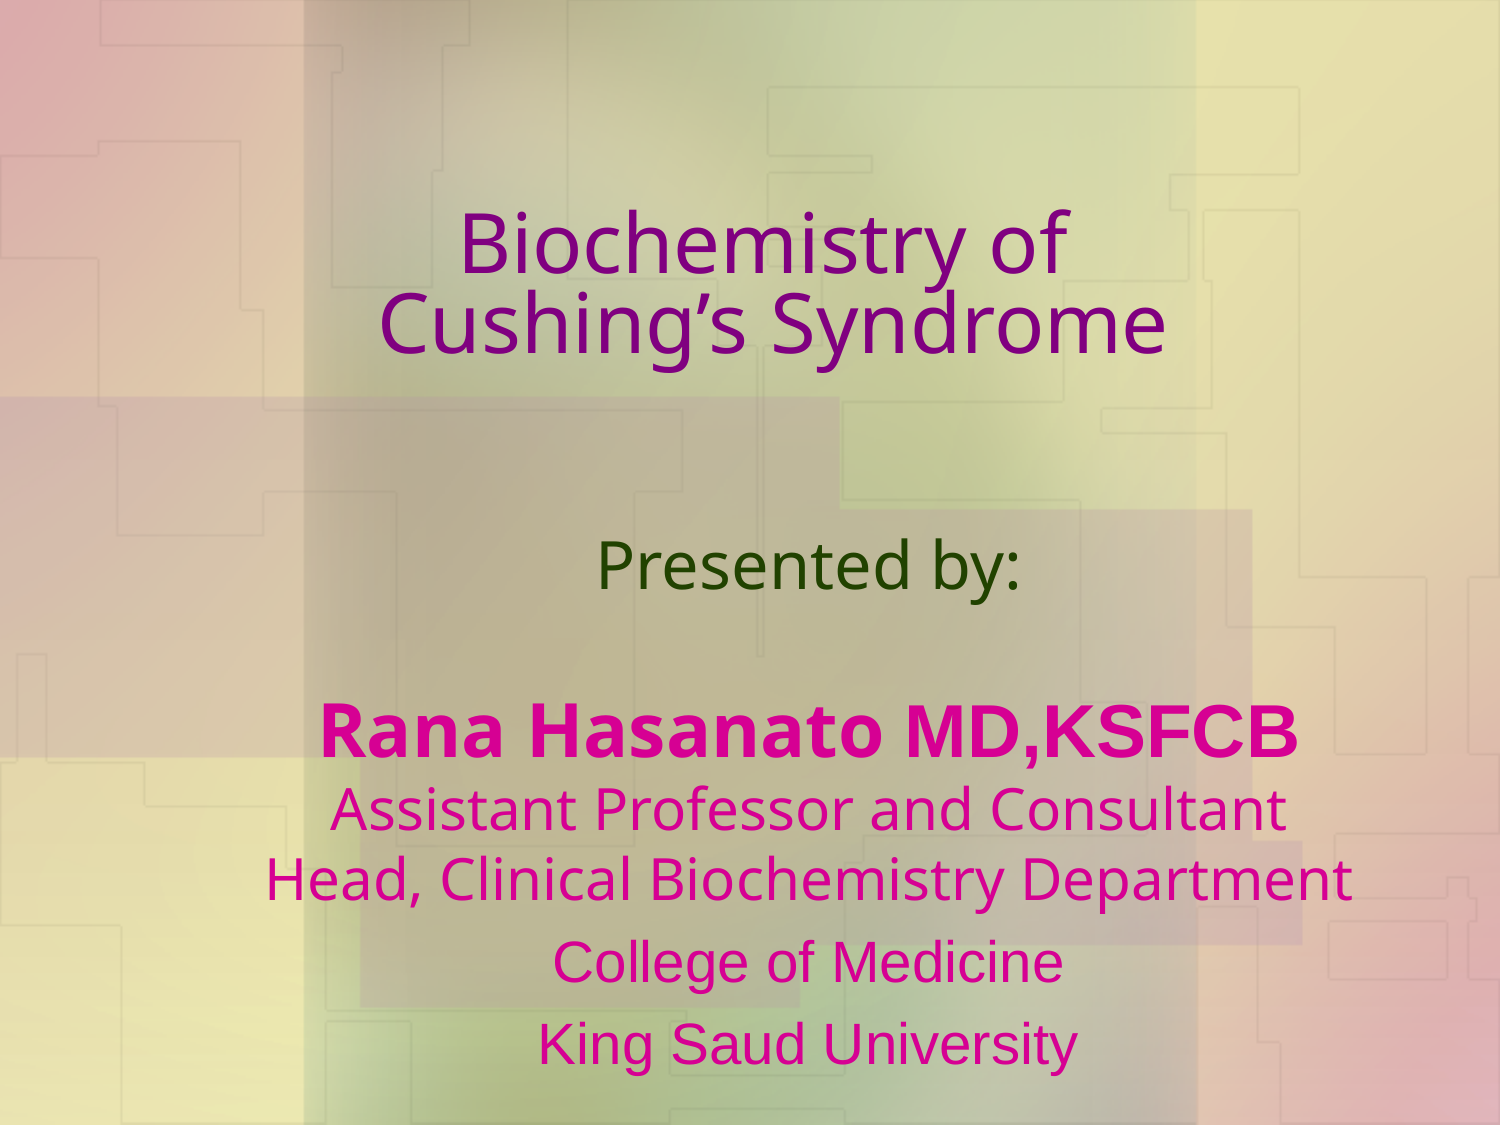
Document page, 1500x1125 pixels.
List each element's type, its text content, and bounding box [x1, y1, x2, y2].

picture [0, 0, 1500, 1125]
text_box Presented by: Rana Hasanato MD,KSFCB Assistant Professor and Consultant Head, Clinical Biochemistry Department College of Medicine King Saud University [206, 515, 1412, 1125]
title Biochemistry of Cushing’s Syndrome [100, 30, 1448, 469]
